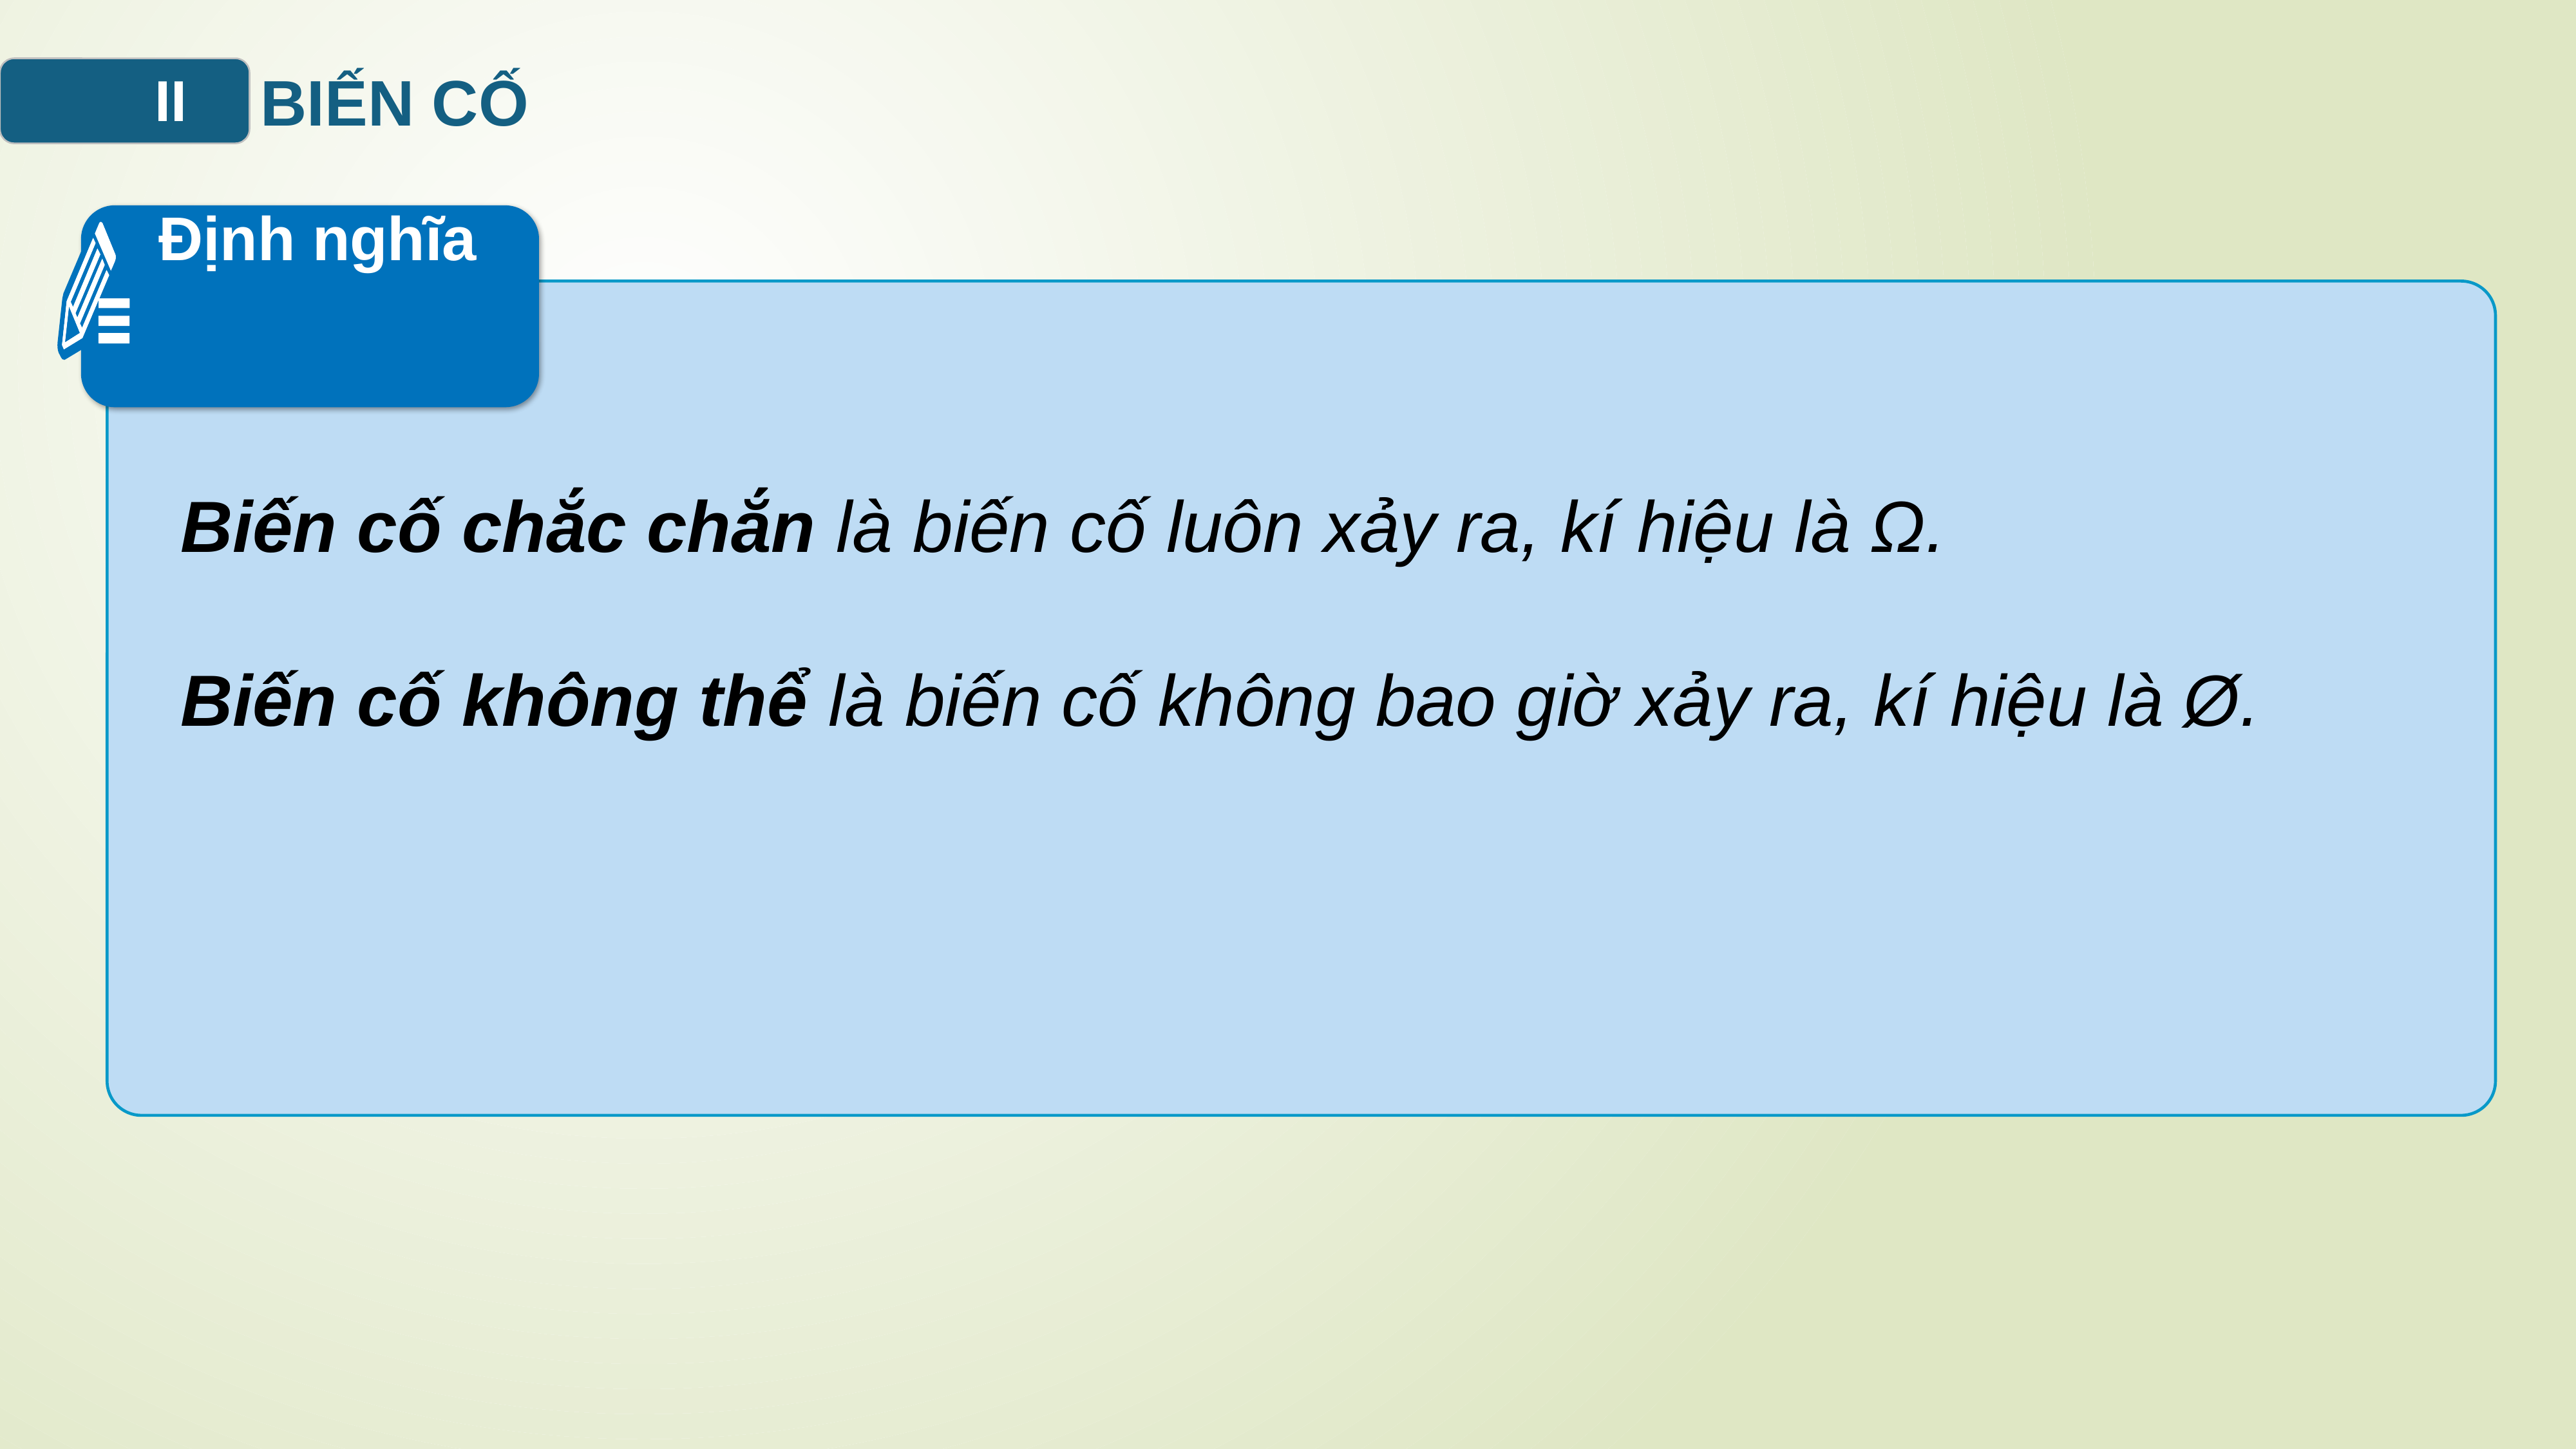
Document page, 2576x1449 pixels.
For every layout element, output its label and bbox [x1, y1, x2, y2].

text_box [0, 57, 2078, 145]
text_box [57, 194, 2496, 1116]
